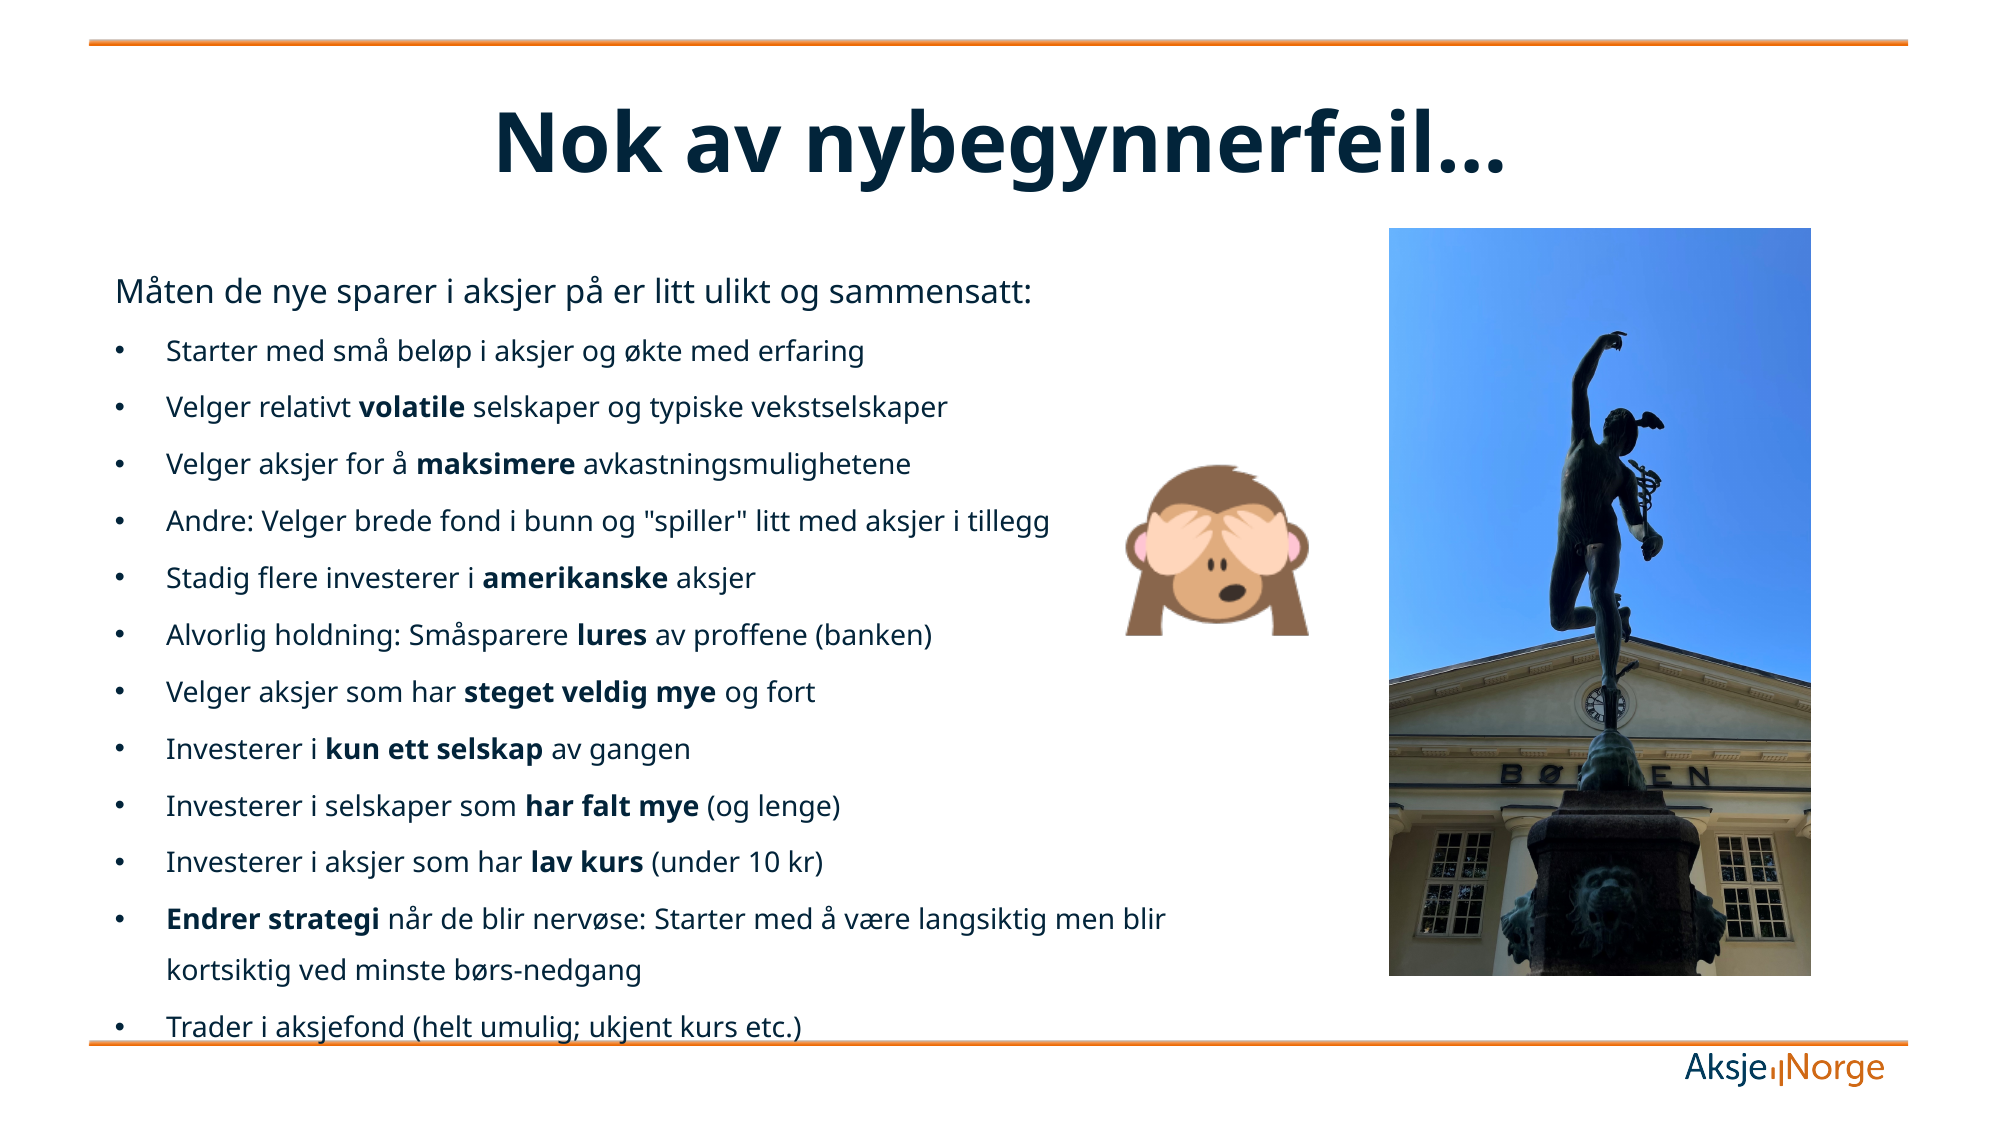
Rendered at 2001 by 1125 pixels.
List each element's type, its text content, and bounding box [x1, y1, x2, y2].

list Måten de nye sparer i aksjer på er litt ulikt og sammensatt: Starter med små beløp i aksjer og økte med erfaring Velger relativt volatile selskaper og typiske vekstselskaper Velger aksjer for å maksimere avkastningsmulighetene Andre: Velger brede fond i bunn og "spiller" litt med aksjer i tillegg Stadig flere investerer i amerikanske aksjer Alvorlig holdning: Småsparere lures av proffene (banken) Velger aksjer som har steget veldig mye og fort Investerer i kun ett selskap av gangen Investerer i selskaper som har falt mye (og lenge) Investerer i aksjer som har lav kurs (under 10 kr) Endrer strategi når de blir nervøse: Starter med å være langsiktig men blir kortsiktig ved minste børs-nedgang Trader i aksjefond (helt umulig; ukjent kurs etc.) [99, 262, 1218, 1068]
picture [1389, 227, 1811, 976]
picture [1120, 447, 1315, 642]
title Nok av nybegynnerfeil… [99, 45, 1900, 233]
picture [1685, 1053, 1884, 1087]
